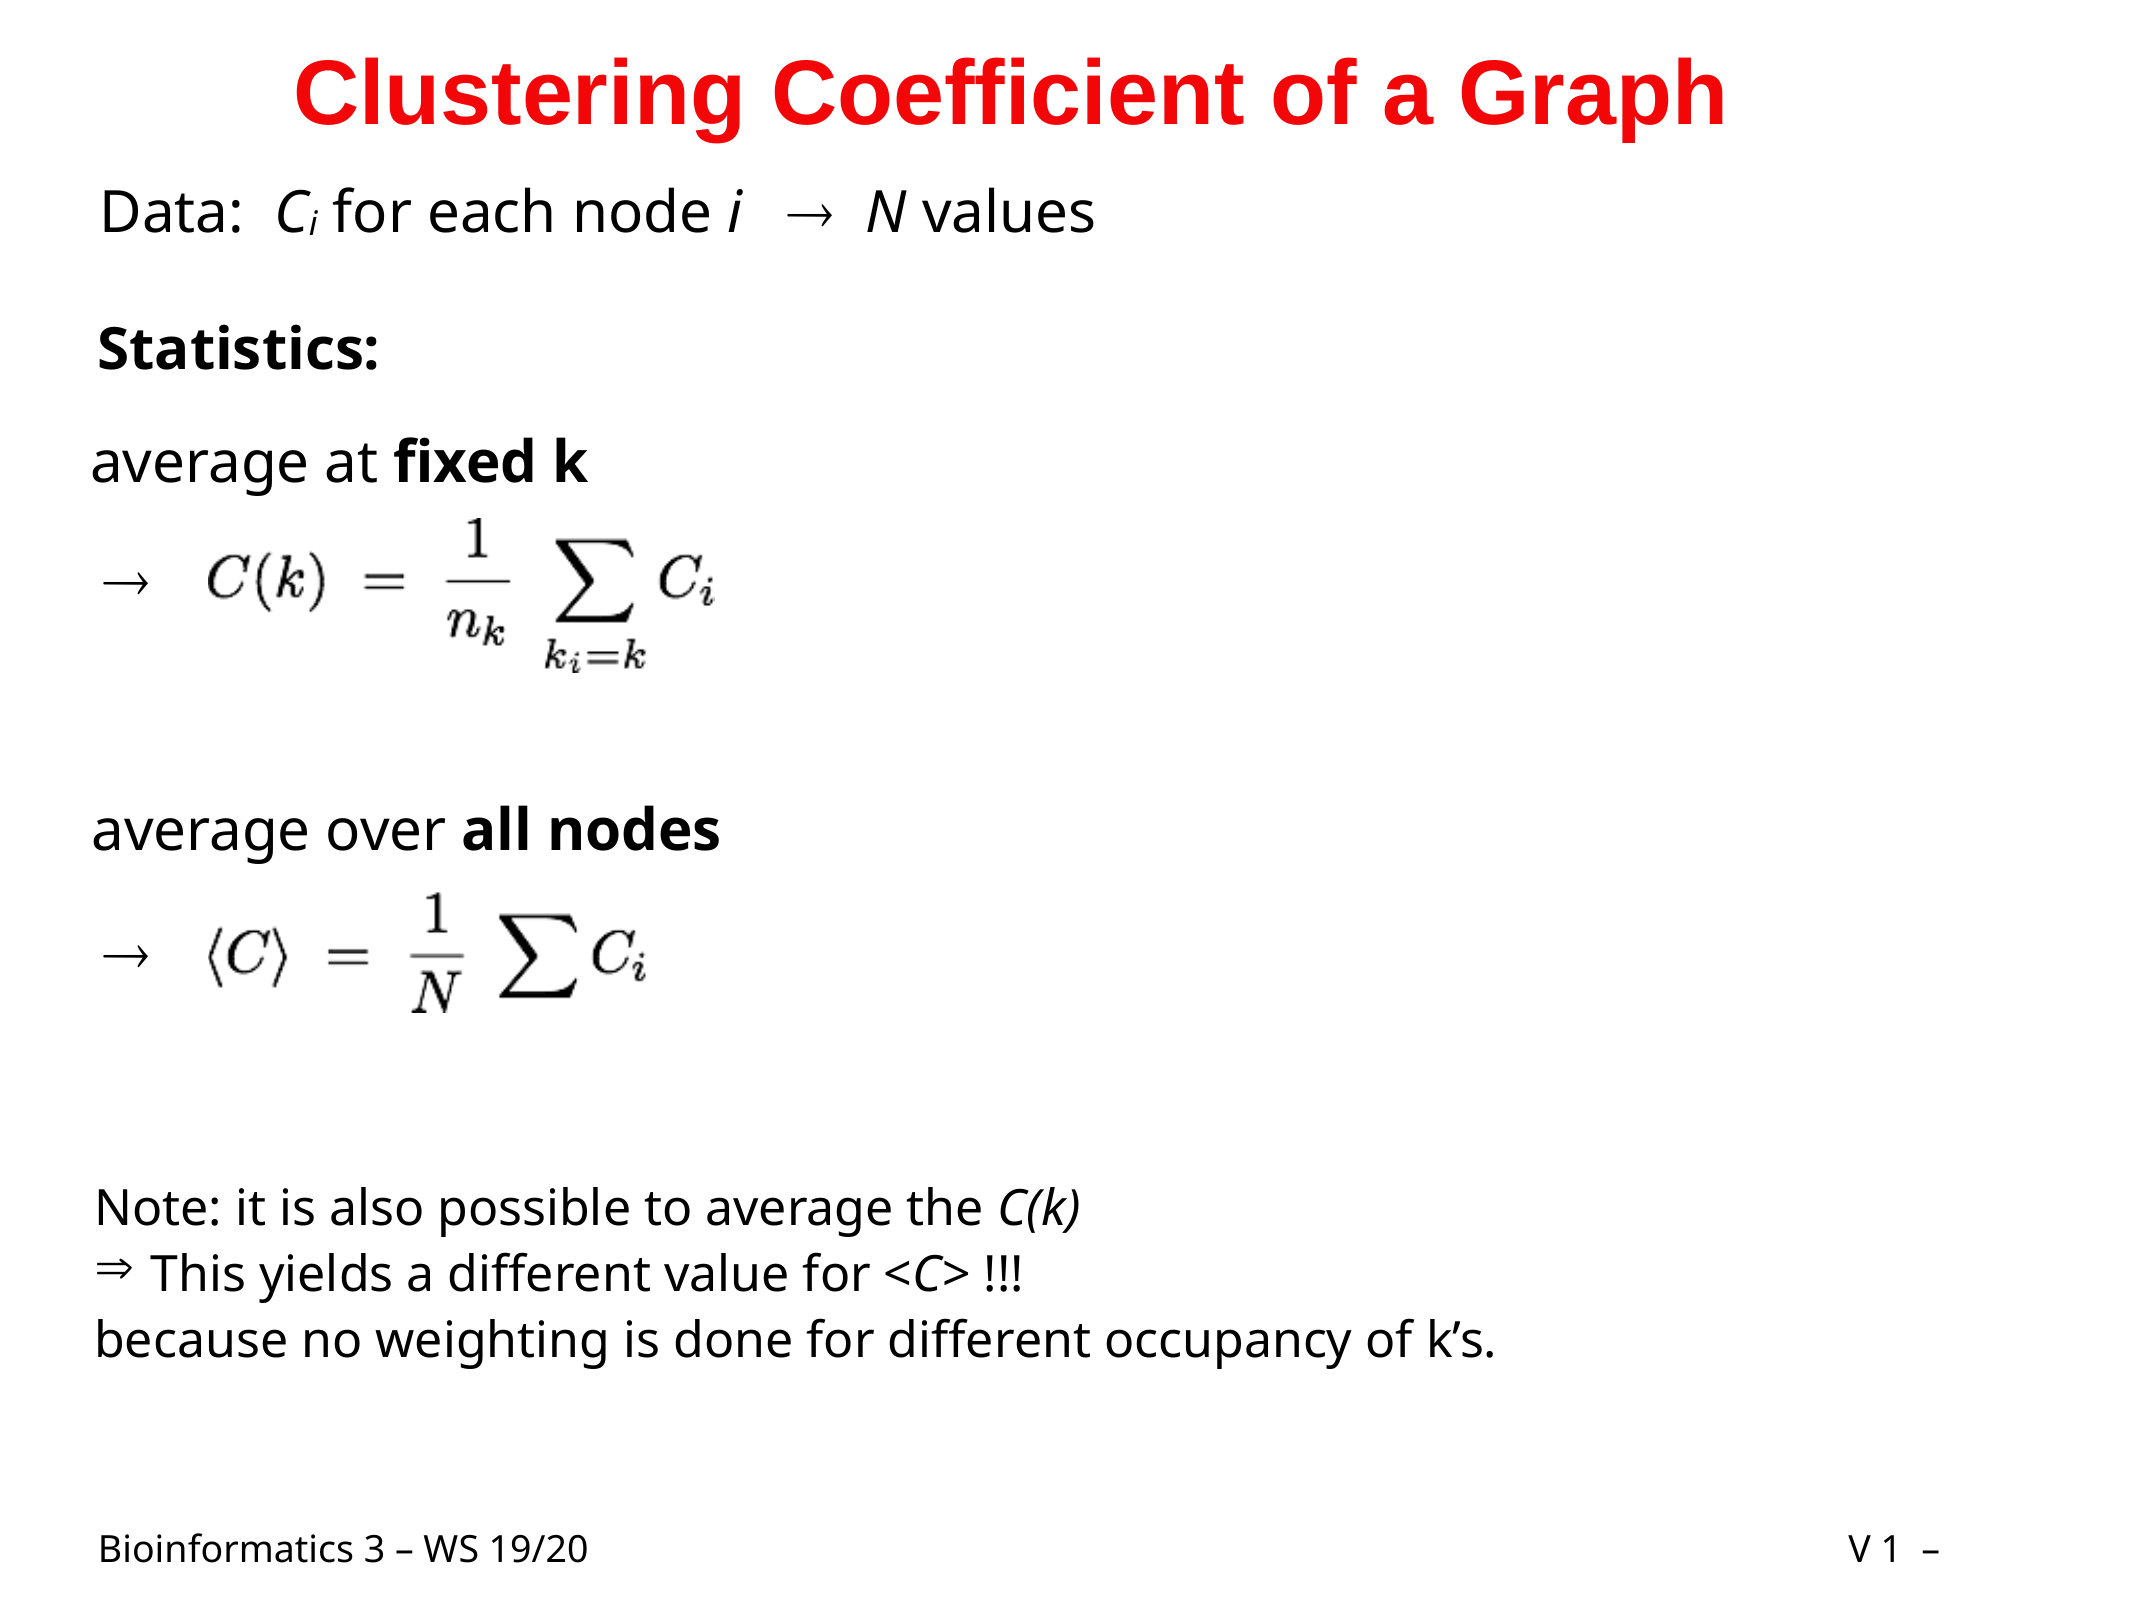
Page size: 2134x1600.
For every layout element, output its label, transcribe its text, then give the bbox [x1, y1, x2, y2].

title Clustering Coefficient of a Graph [97, 14, 1925, 163]
text_box  [103, 908, 151, 986]
picture [208, 891, 649, 1013]
picture [208, 517, 715, 673]
text_box average over all nodes [91, 785, 738, 863]
text_box  [103, 535, 151, 613]
text_box Statistics: [97, 304, 381, 382]
text_box average at fixed k [90, 416, 605, 494]
text_box Note: it is also possible to average the C(k) This yields a different value for <C> !!! because no weighting is done for different occupancy of k’s. [94, 1169, 1867, 1358]
text_box Data: Ci for each node i  N values [99, 166, 1097, 244]
